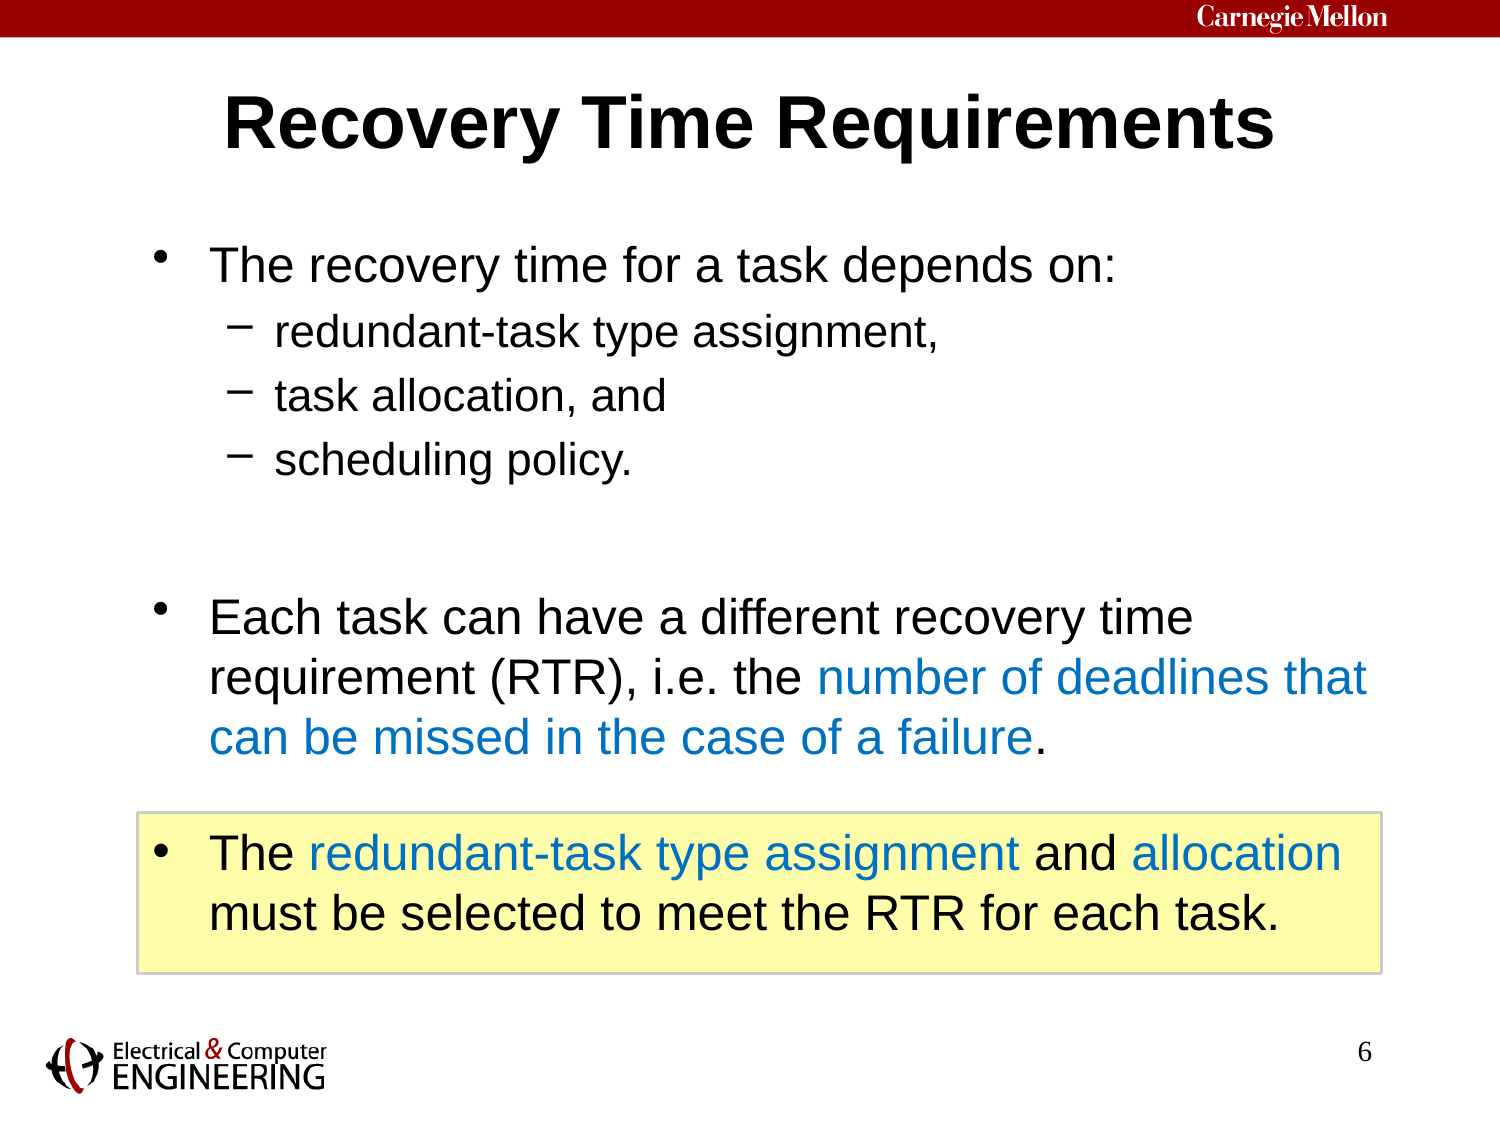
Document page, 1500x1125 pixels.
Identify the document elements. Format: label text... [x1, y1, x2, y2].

picture [37, 1030, 338, 1100]
list The recovery time for a task depends on: redundant-task type assignment, task allocation, and scheduling policy. Each task can have a different recovery time requirement (RTR), i.e. the number of deadlines that can be missed in the case of a failure. [137, 224, 1403, 988]
picture [1197, 4, 1388, 34]
slide_number 6 [1074, 1025, 1388, 1100]
title Recovery Time Requirements [0, 36, 1500, 200]
list The redundant-task type assignment and allocation must be selected to meet the RTR for each task. [137, 812, 1382, 974]
